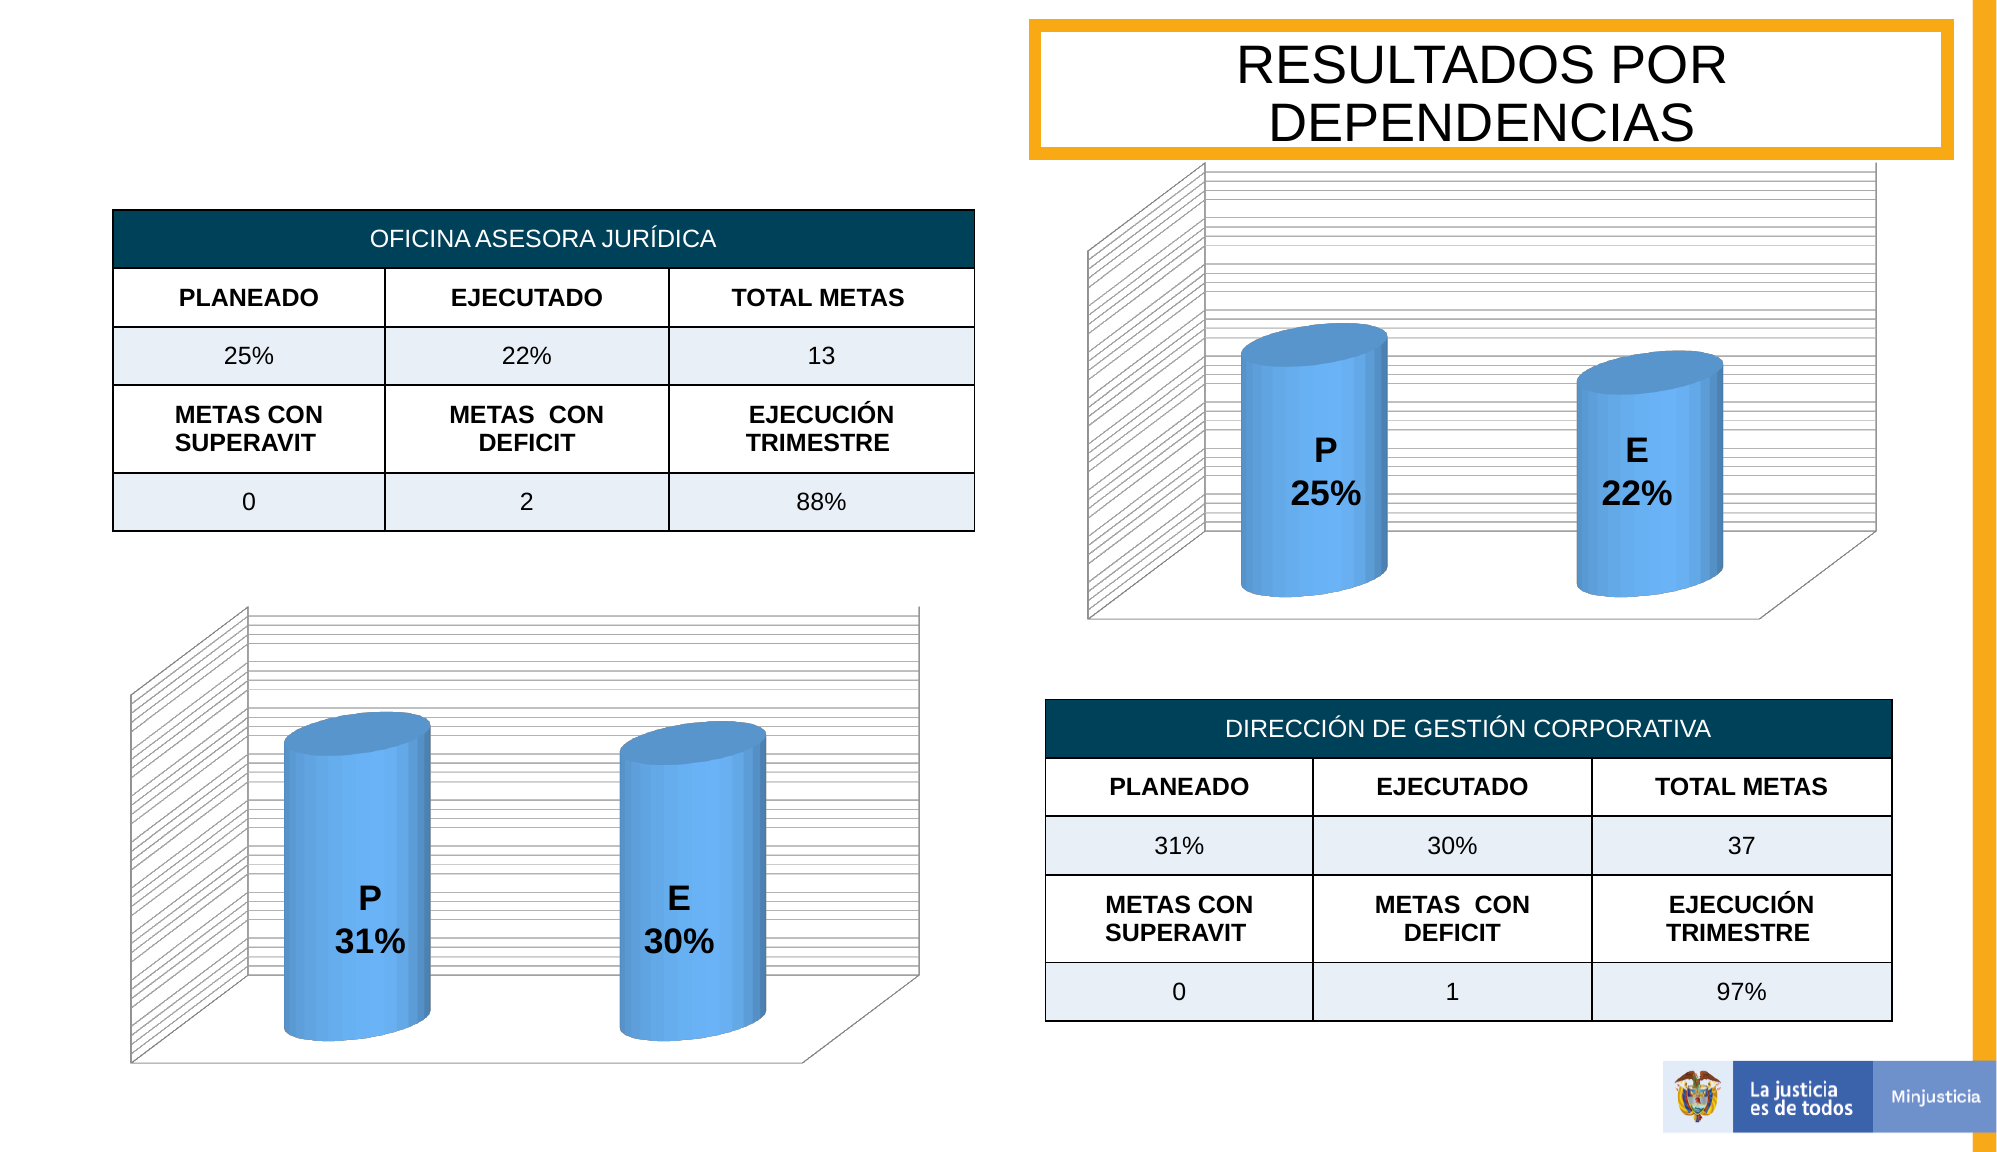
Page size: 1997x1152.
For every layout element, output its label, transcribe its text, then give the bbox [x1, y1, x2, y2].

table_cell EJECUCIÓN TRIMESTRE [670, 386, 974, 472]
table_cell 31% [1046, 817, 1312, 874]
table_header DIRECCIÓN DE GESTIÓN CORPORATIVA [1046, 700, 1891, 757]
table_cell 25% [114, 328, 384, 384]
table_cell TOTAL METAS [1593, 759, 1891, 815]
chart [112, 597, 938, 1074]
table_cell 0 [1046, 963, 1312, 1020]
table_cell 13 [670, 328, 974, 384]
table_cell PLANEADO [114, 269, 384, 326]
table_cell PLANEADO [1046, 759, 1312, 815]
table_cell 97% [1593, 963, 1891, 1020]
chart [1069, 152, 1895, 630]
text_box RESULTADOS POR DEPENDENCIAS [1033, 20, 1932, 93]
table_cell METAS CON SUPERAVIT [114, 386, 384, 472]
table_cell 37 [1593, 817, 1891, 874]
table_cell 0 [114, 474, 384, 530]
table_cell 30% [1314, 817, 1591, 874]
table_cell 2 [386, 474, 668, 530]
table_cell 88% [670, 474, 974, 530]
picture [0, 0, 1997, 1152]
table_cell METAS CON SUPERAVIT [1046, 876, 1312, 962]
table_cell METAS CON DEFICIT [386, 386, 668, 472]
table_cell METAS CON DEFICIT [1314, 876, 1591, 962]
table_cell EJECUTADO [386, 269, 668, 326]
table_cell TOTAL METAS [670, 269, 974, 326]
table_header OFICINA ASESORA JURÍDICA [114, 211, 974, 267]
table_cell EJECUTADO [1314, 759, 1591, 815]
table_cell EJECUCIÓN TRIMESTRE [1593, 876, 1891, 962]
table_cell 1 [1314, 963, 1591, 1020]
table_cell 22% [386, 328, 668, 384]
